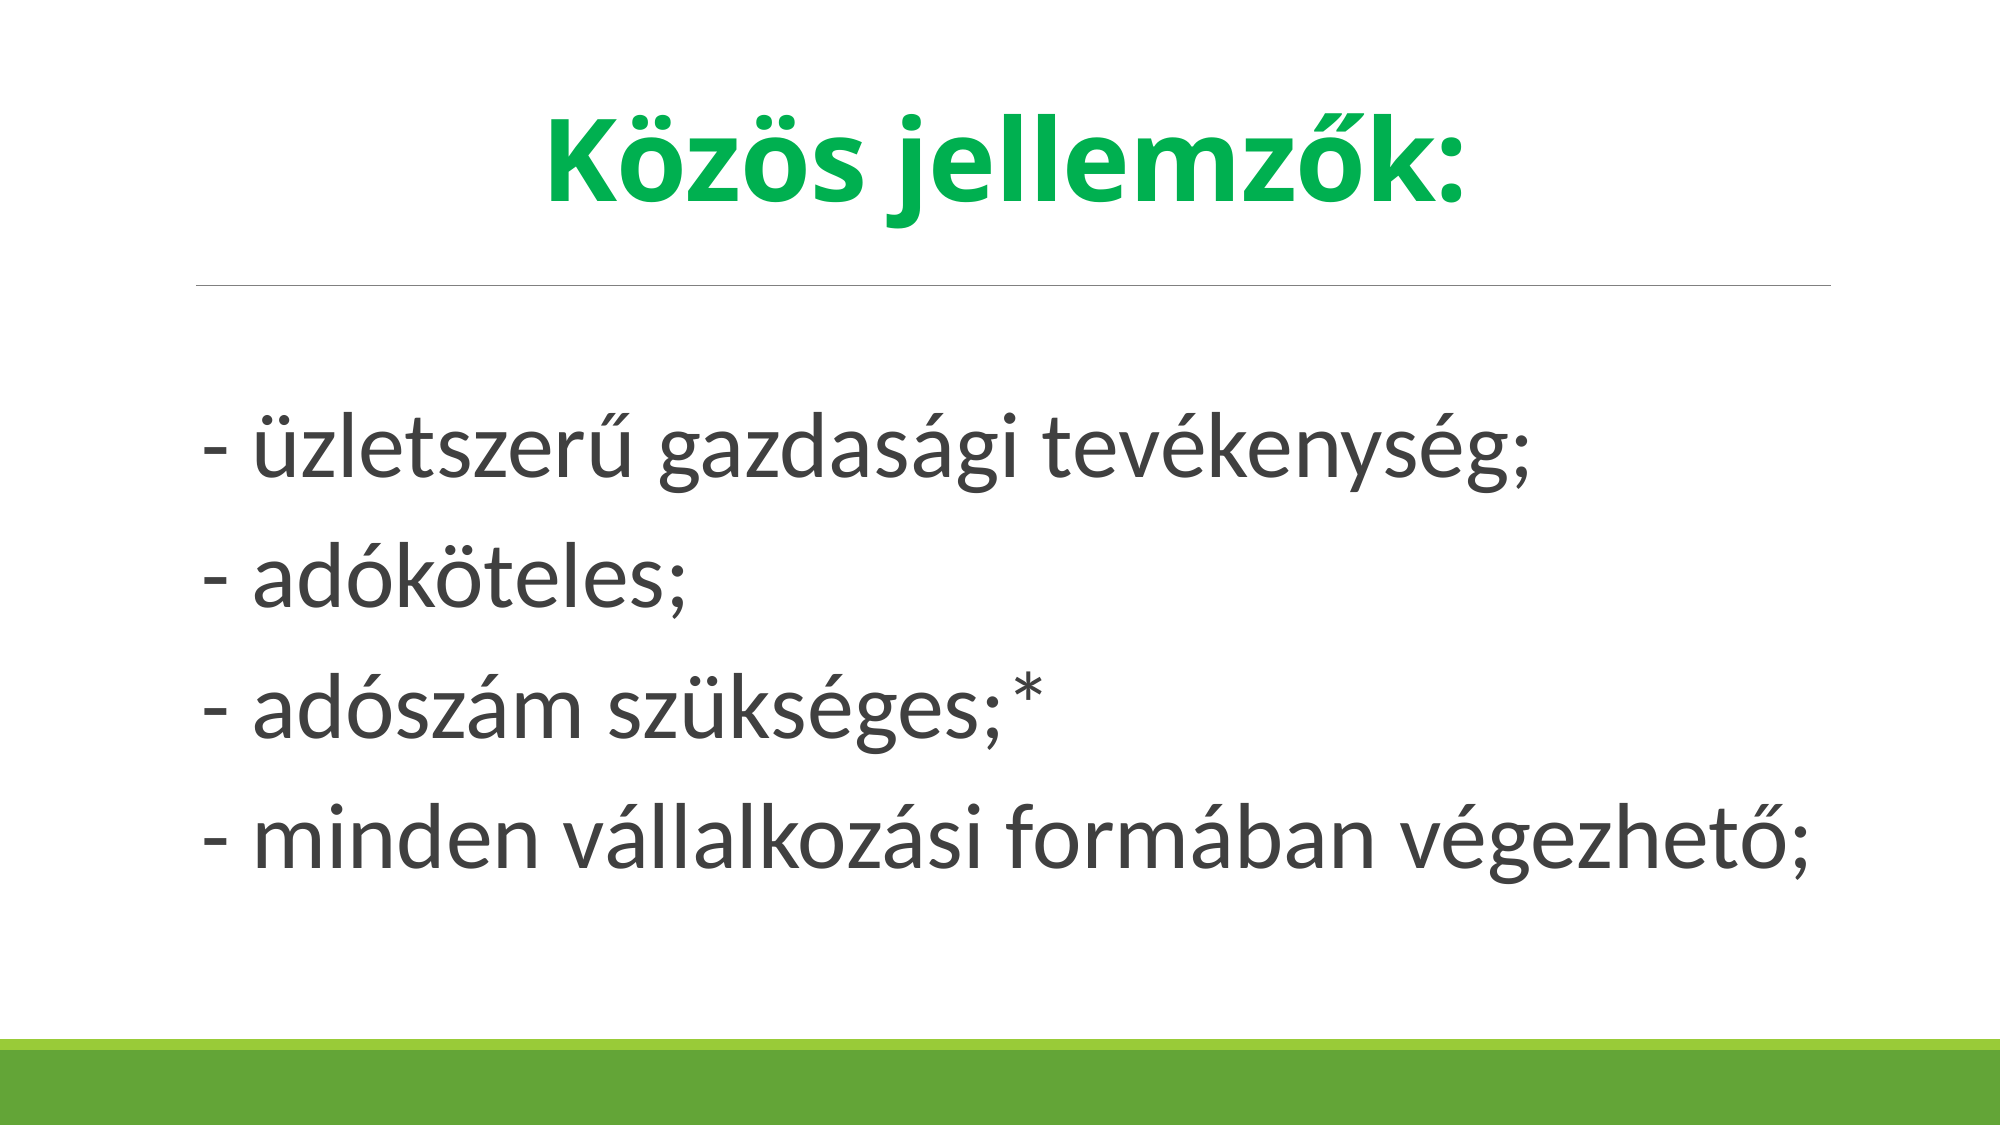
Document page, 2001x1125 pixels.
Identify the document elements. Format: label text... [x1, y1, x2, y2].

list - üzletszerű gazdasági tevékenység; - adóköteles; - adószám szükséges;* - minden vállalkozási formában végezhető; [180, 389, 1865, 992]
title Közös jellemzők: [180, 47, 1830, 285]
